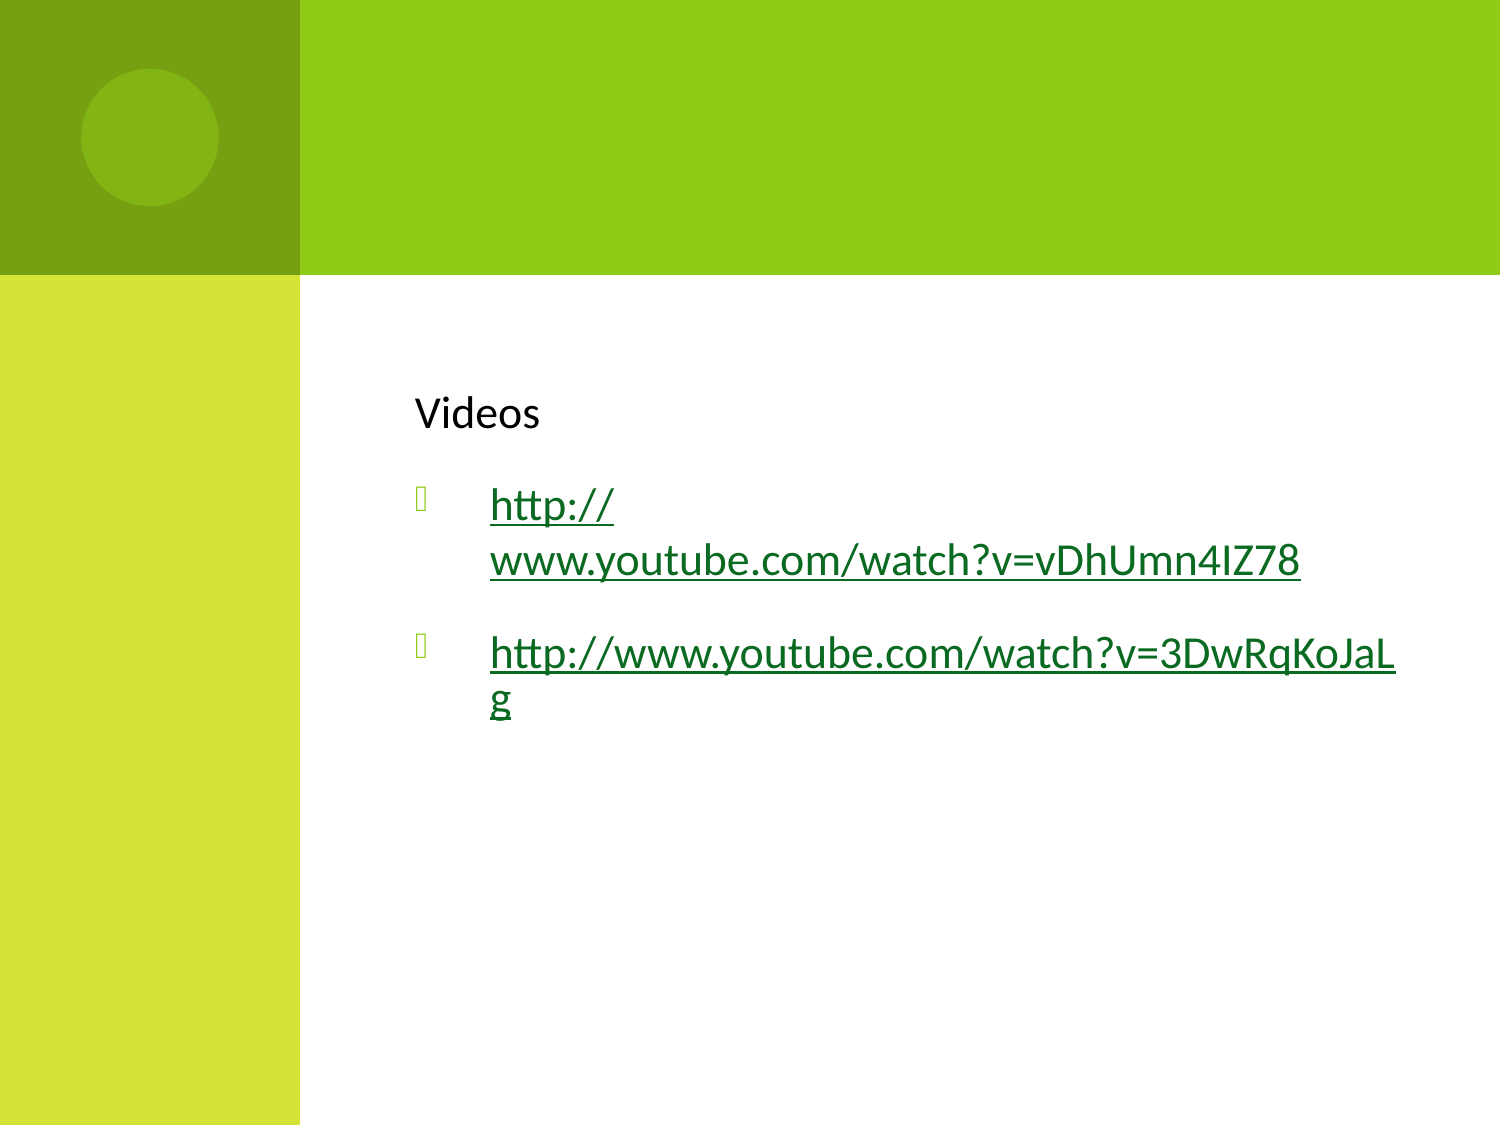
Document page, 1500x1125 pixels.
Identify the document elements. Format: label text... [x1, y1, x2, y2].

list Videos http://www.youtube.com/watch?v=vDhUmn4IZ78 http://www.youtube.com/watch?v=3DwRqKoJaLg [399, 374, 1426, 1006]
